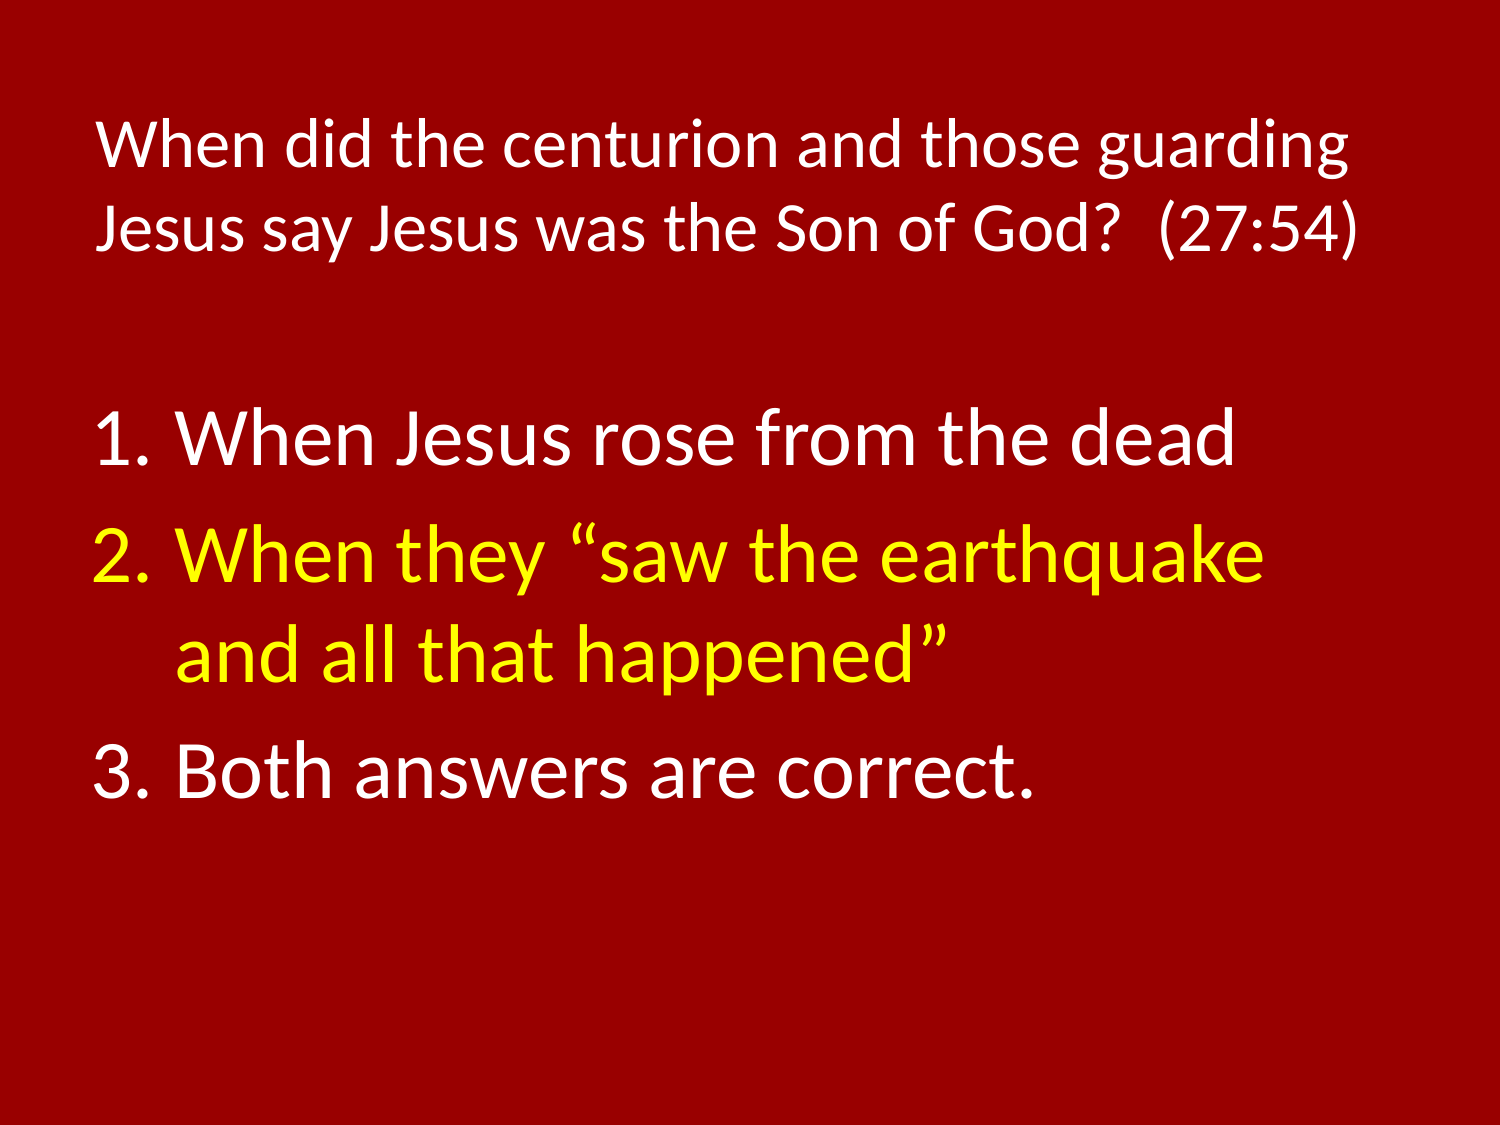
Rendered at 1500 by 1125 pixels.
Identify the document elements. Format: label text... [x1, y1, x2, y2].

list When Jesus rose from the dead When they “saw the earthquake and all that happened” Both answers are correct. [75, 375, 1425, 1005]
title When did the centurion and those guarding Jesus say Jesus was the Son of God? (27:54) [80, 87, 1431, 275]
